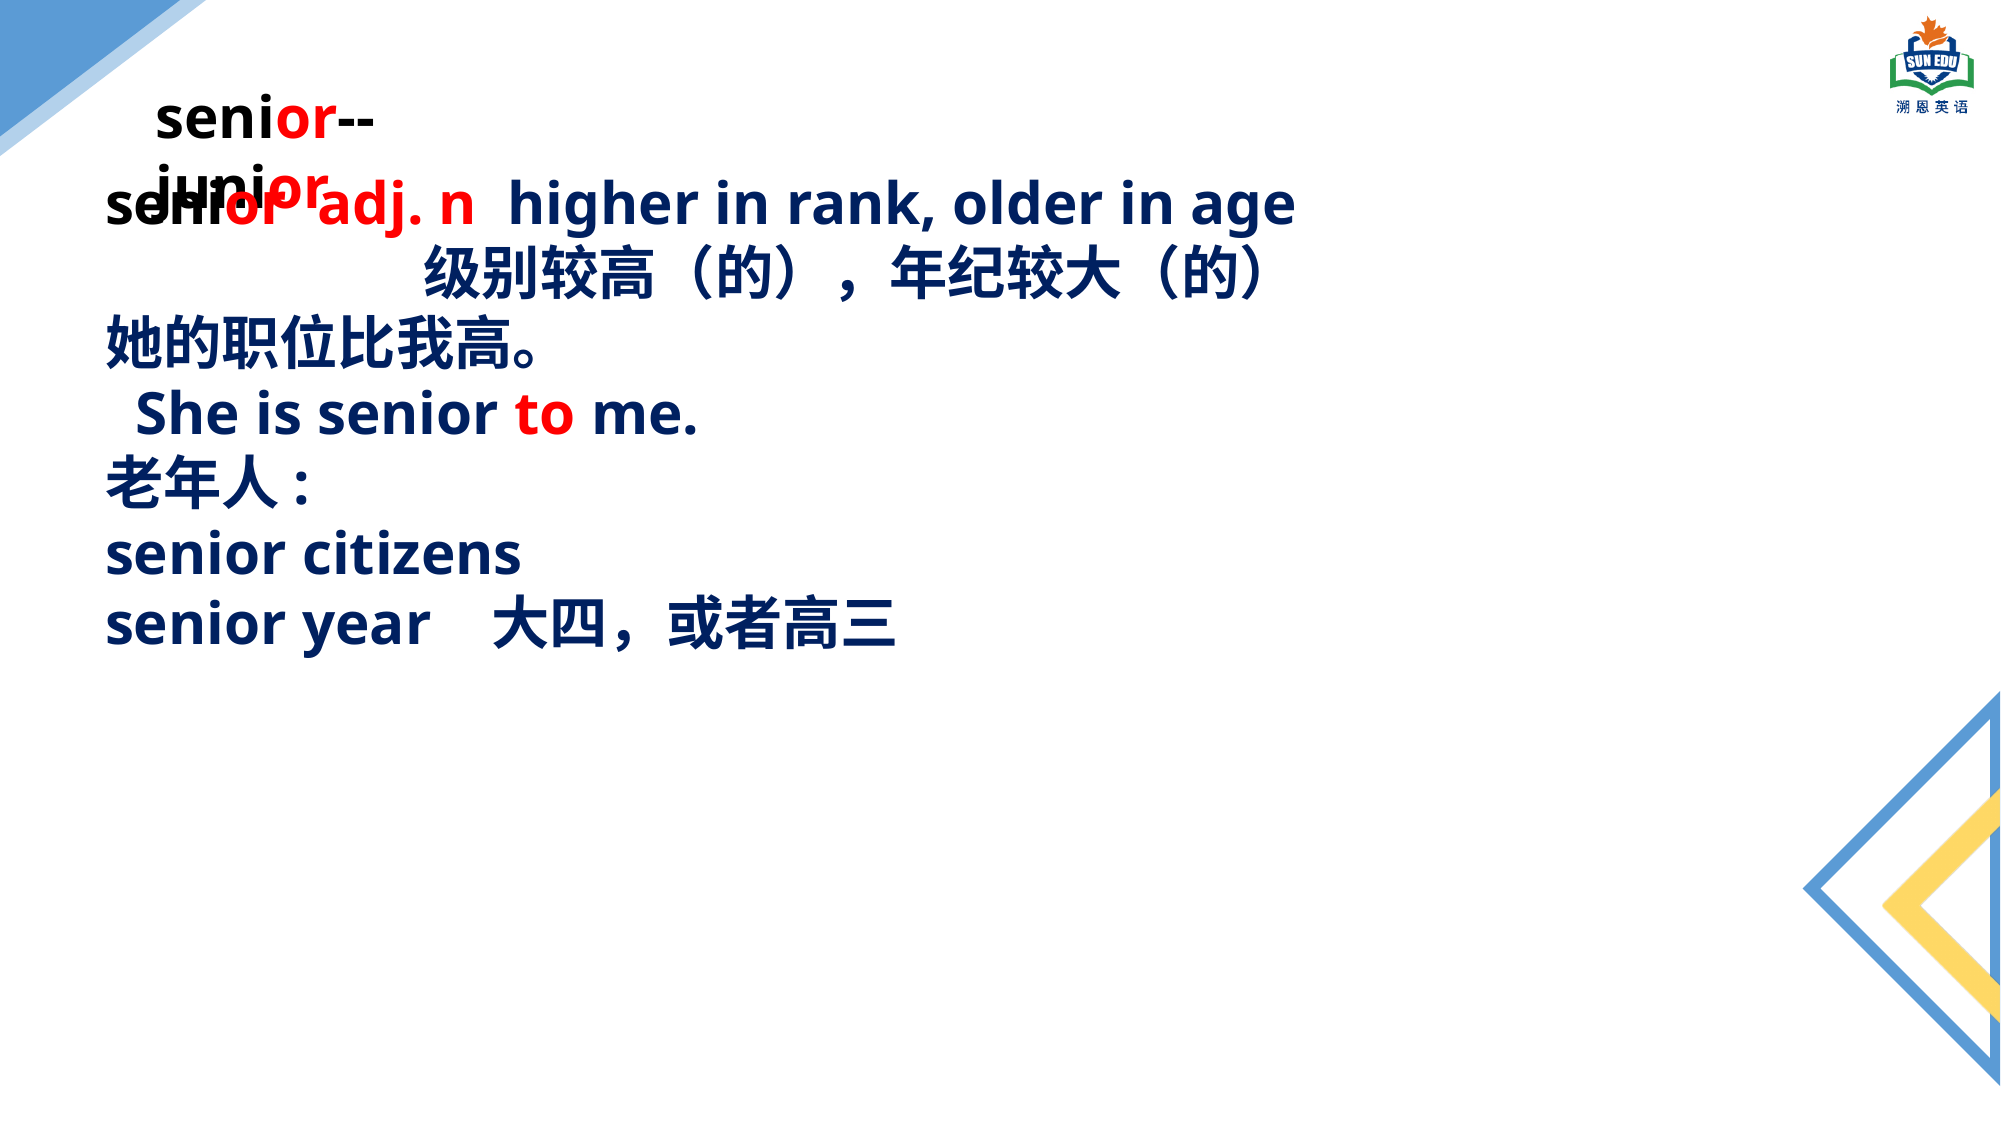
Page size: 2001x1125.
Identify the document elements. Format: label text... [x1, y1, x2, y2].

picture [1883, 788, 2000, 1023]
text_box senior--junior [140, 72, 540, 158]
picture [1882, 13, 1983, 119]
text_box senior adj. n higher in rank, older in age 级别较高（的），年纪较大（的） 她的职位比我高。 She is senior to me. 老年人: senior citizens senior year 大四，或者高三 [90, 158, 1337, 664]
